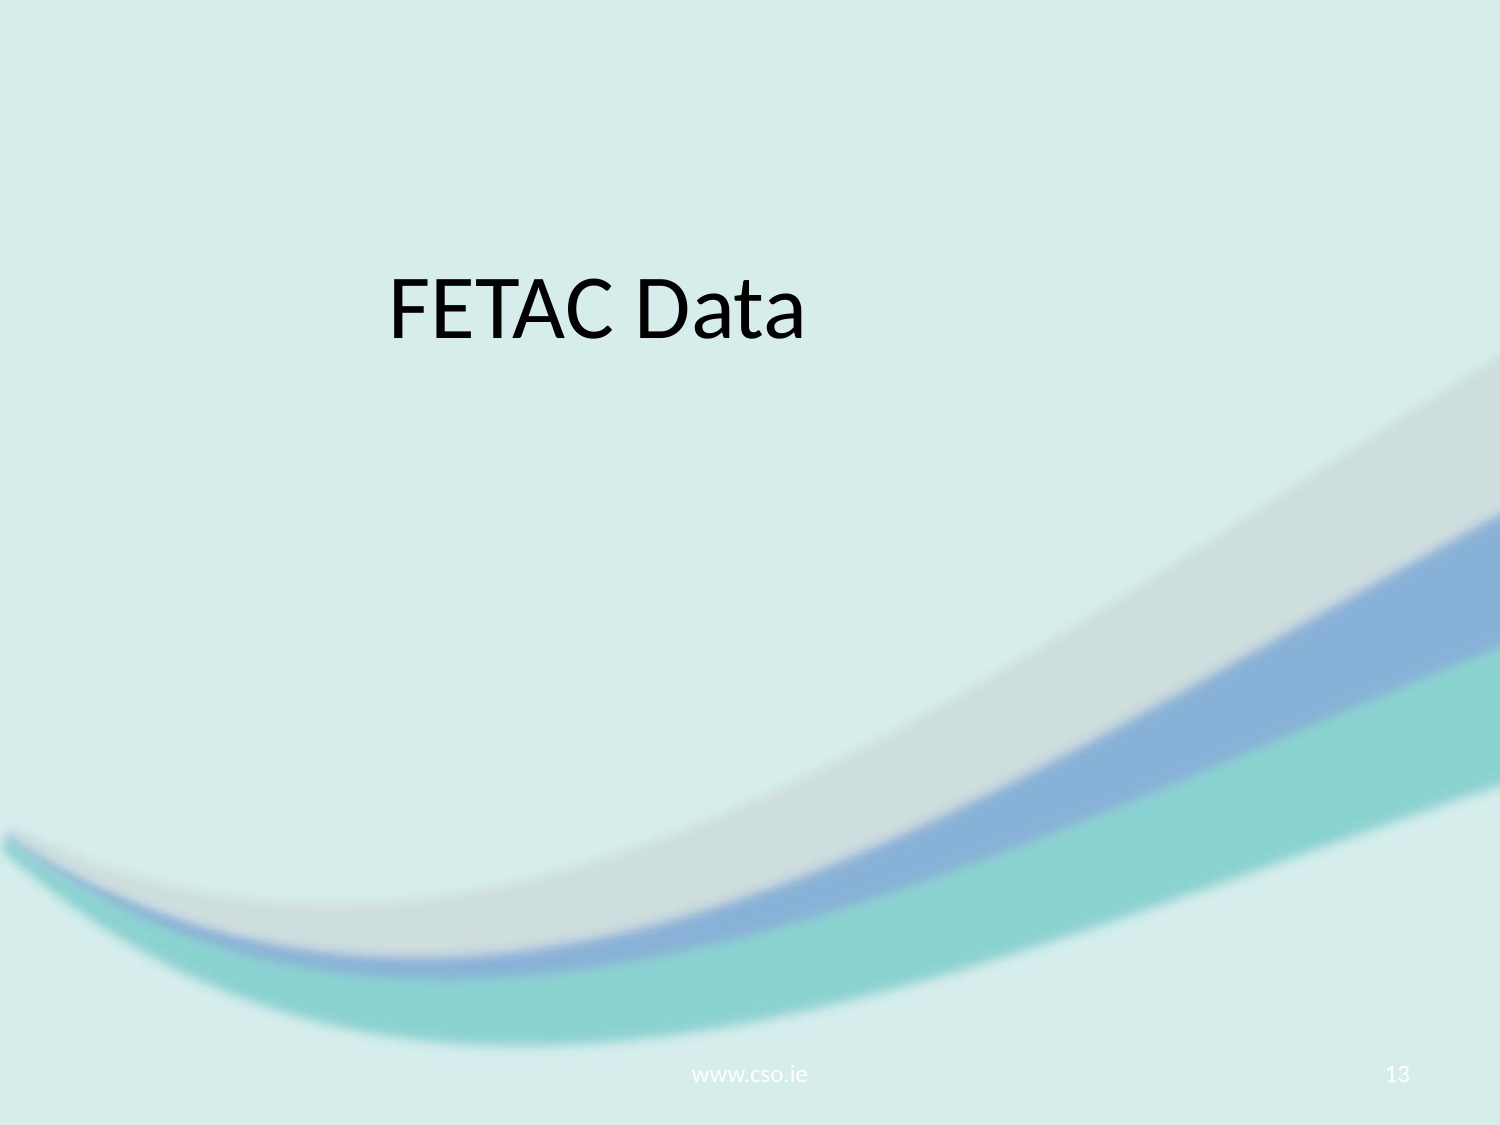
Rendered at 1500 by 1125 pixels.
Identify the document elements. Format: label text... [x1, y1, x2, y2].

footer www.cso.ie [512, 1042, 988, 1103]
title FETAC Data [53, 208, 1144, 396]
picture [0, 0, 1500, 1125]
slide_number 13 [1074, 1042, 1425, 1103]
